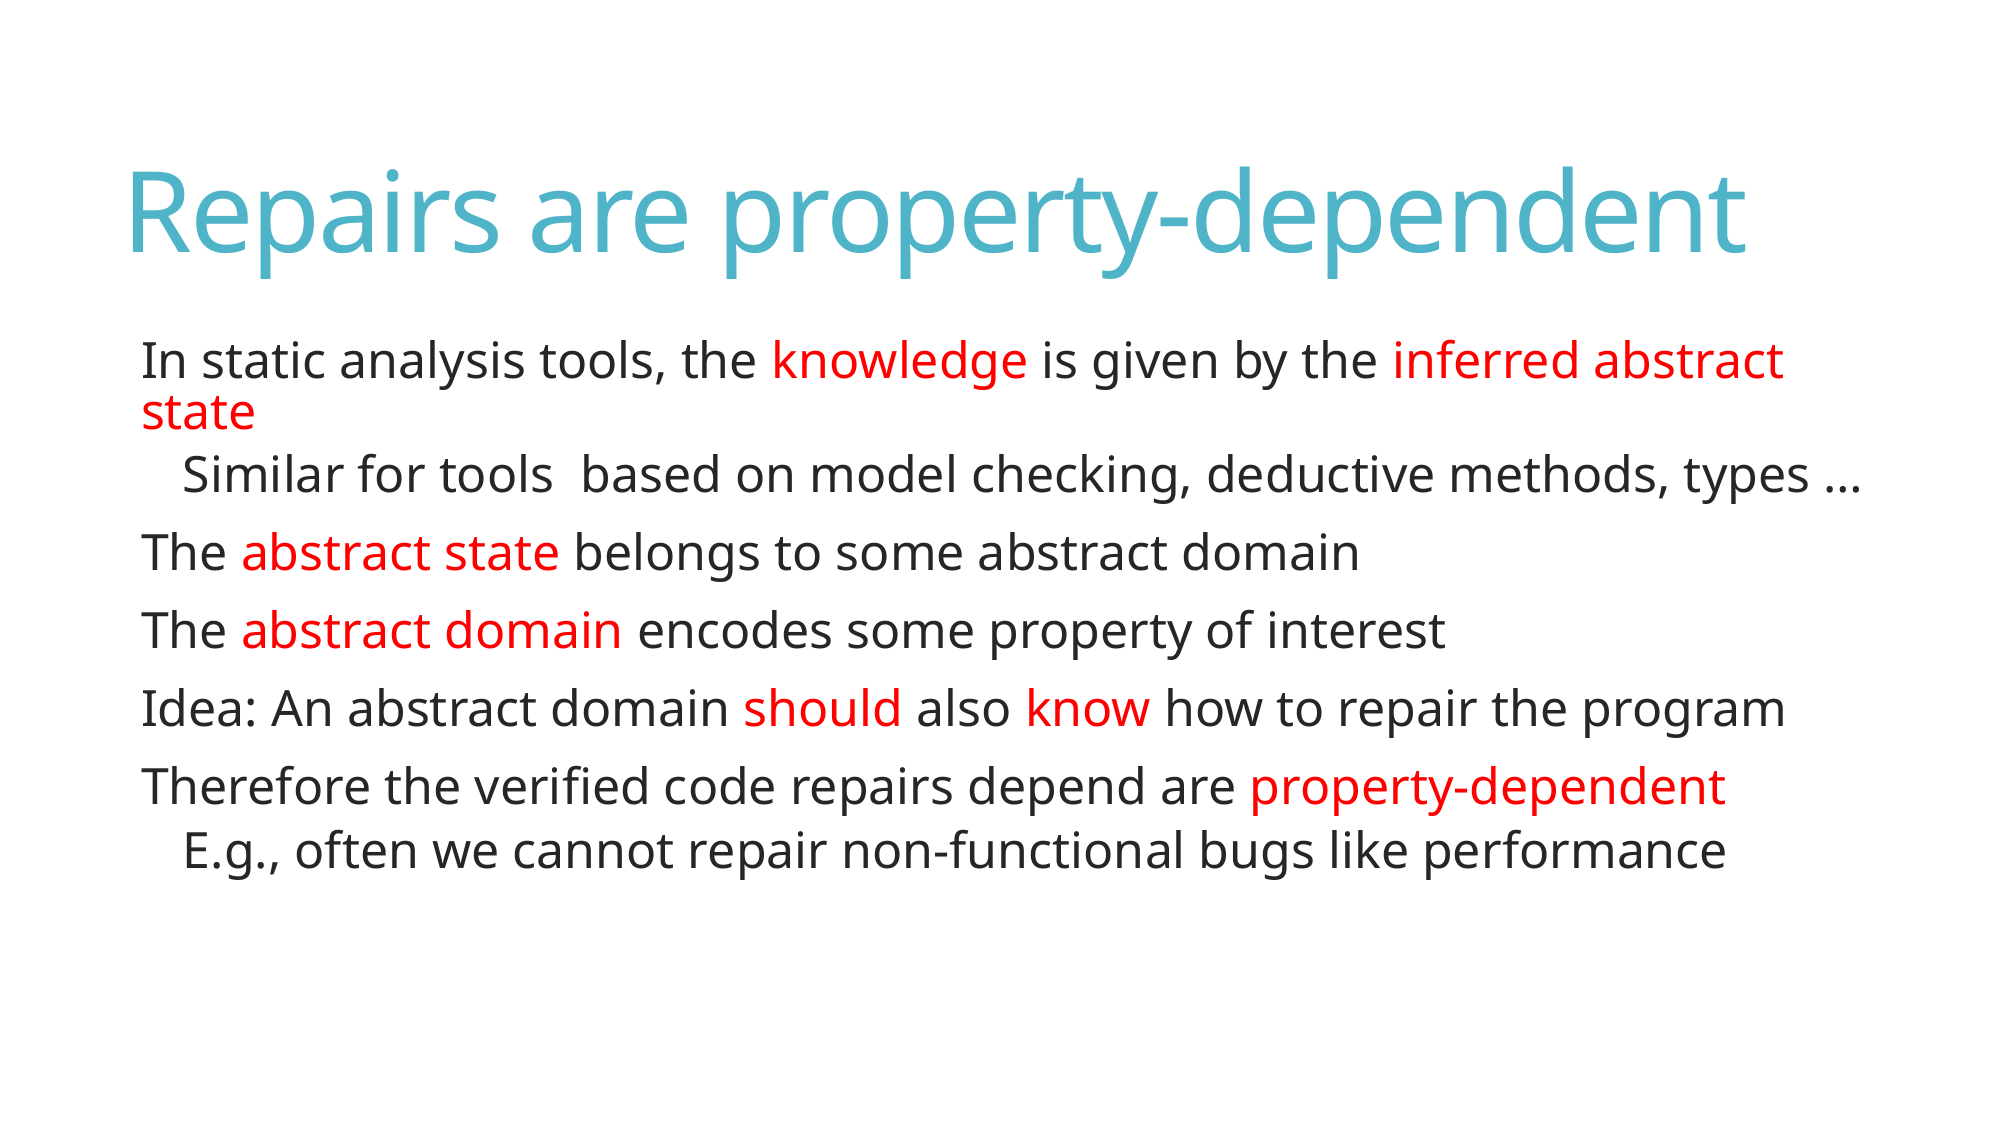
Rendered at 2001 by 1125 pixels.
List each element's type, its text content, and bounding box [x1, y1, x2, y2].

list In static analysis tools, the knowledge is given by the inferred abstract state Similar for tools based on model checking, deductive methods, types … The abstract state belongs to some abstract domain The abstract domain encodes some property of interest Idea: An abstract domain should also know how to repair the program Therefore the verified code repairs depend are property-dependent E.g., often we cannot repair non-functional bugs like performance [111, 329, 1923, 948]
title Repairs are property-dependent [107, 81, 1875, 354]
